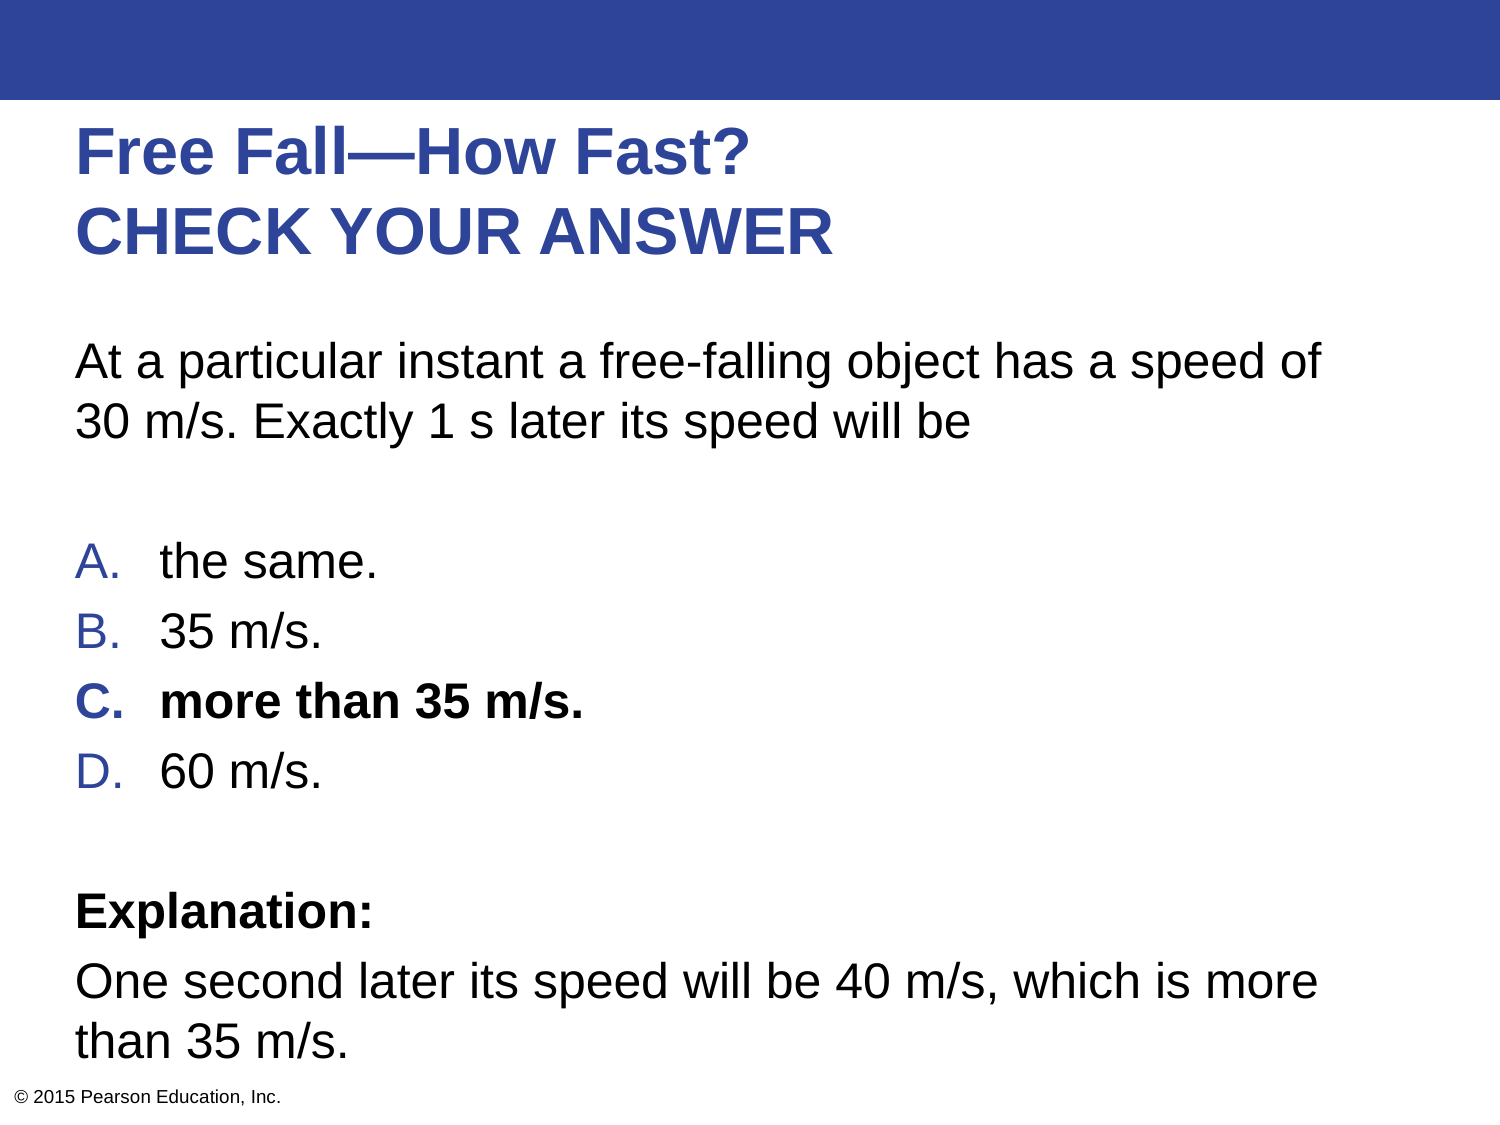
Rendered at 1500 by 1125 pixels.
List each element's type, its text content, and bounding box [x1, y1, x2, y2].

title Free Fall—How Fast? CHECK YOUR ANSWER [0, 100, 1500, 286]
list At a particular instant a free-falling object has a speed of 30 m/s. Exactly 1 s later its speed will be the same. 35 m/s. more than 35 m/s. 60 m/s. Explanation: One second later its speed will be 40 m/s, which is more than 35 m/s. [59, 321, 1401, 1108]
footer © 2015 Pearson Education, Inc. [14, 1084, 900, 1115]
